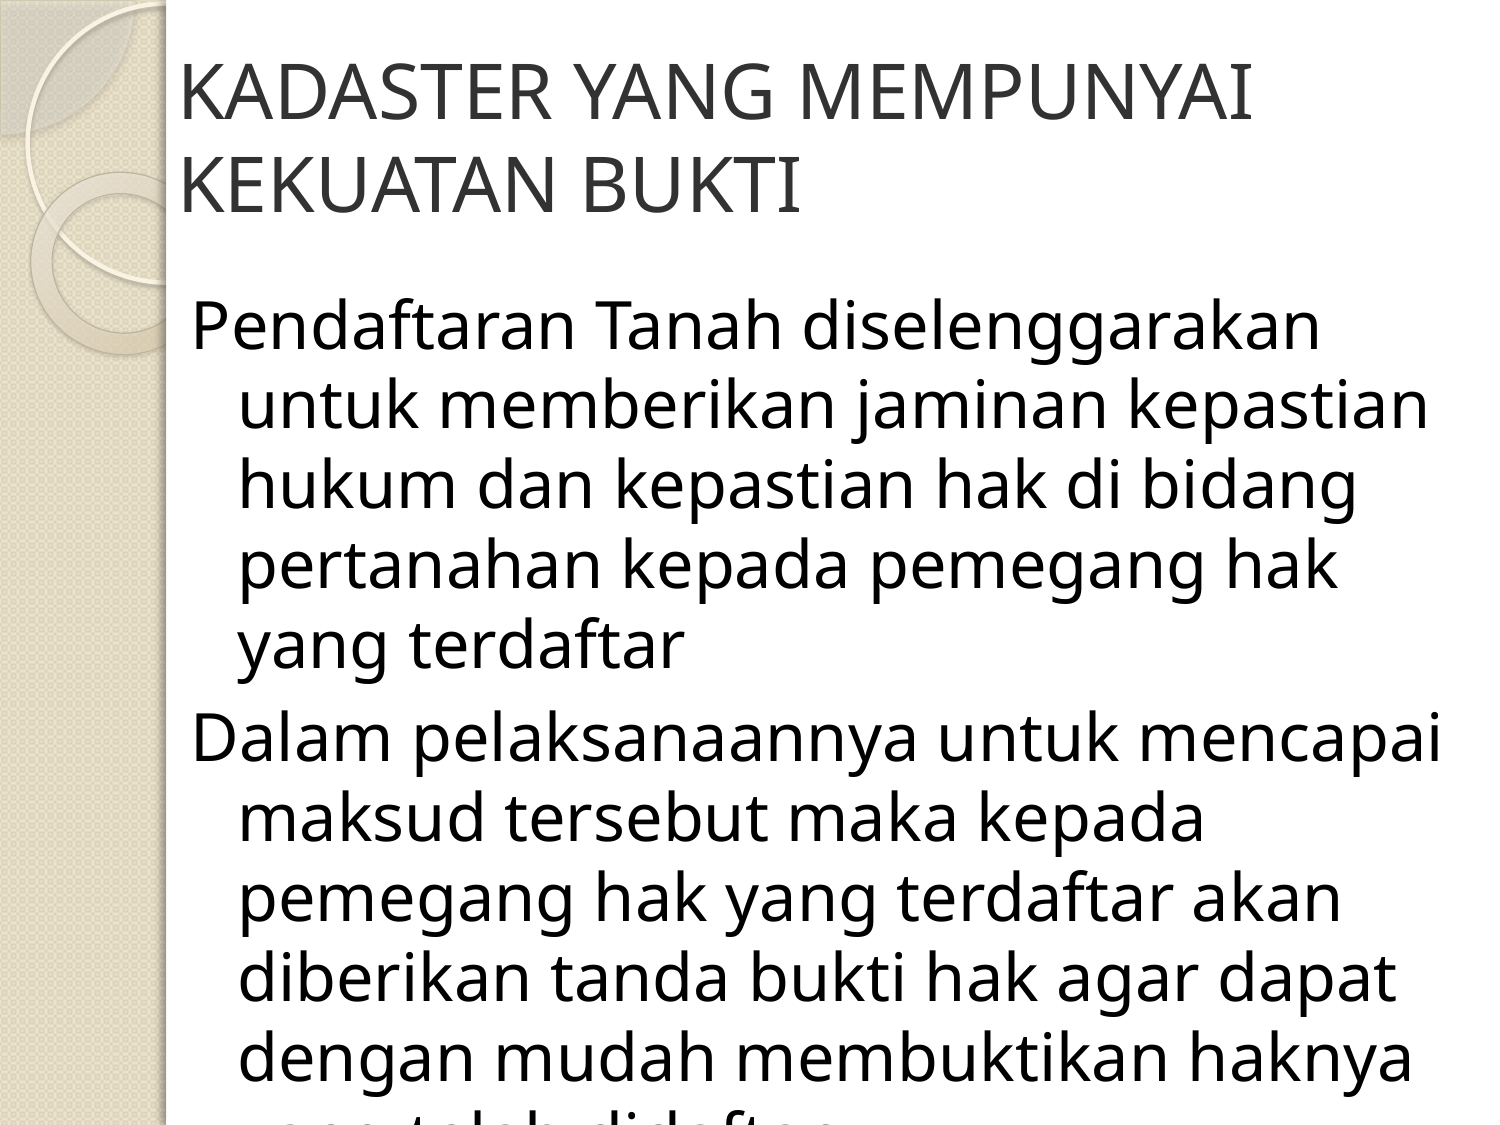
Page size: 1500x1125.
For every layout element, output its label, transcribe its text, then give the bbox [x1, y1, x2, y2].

list Pendaftaran Tanah diselenggarakan untuk memberikan jaminan kepastian hukum dan kepastian hak di bidang pertanahan kepada pemegang hak yang terdaftar Dalam pelaksanaannya untuk mencapai maksud tersebut maka kepada pemegang hak yang terdaftar akan diberikan tanda bukti hak agar dapat dengan mudah membuktikan haknya yang telah didaftar. [162, 275, 1466, 1063]
title KADASTER YANG MEMPUNYAI KEKUATAN BUKTI [162, 37, 1466, 233]
